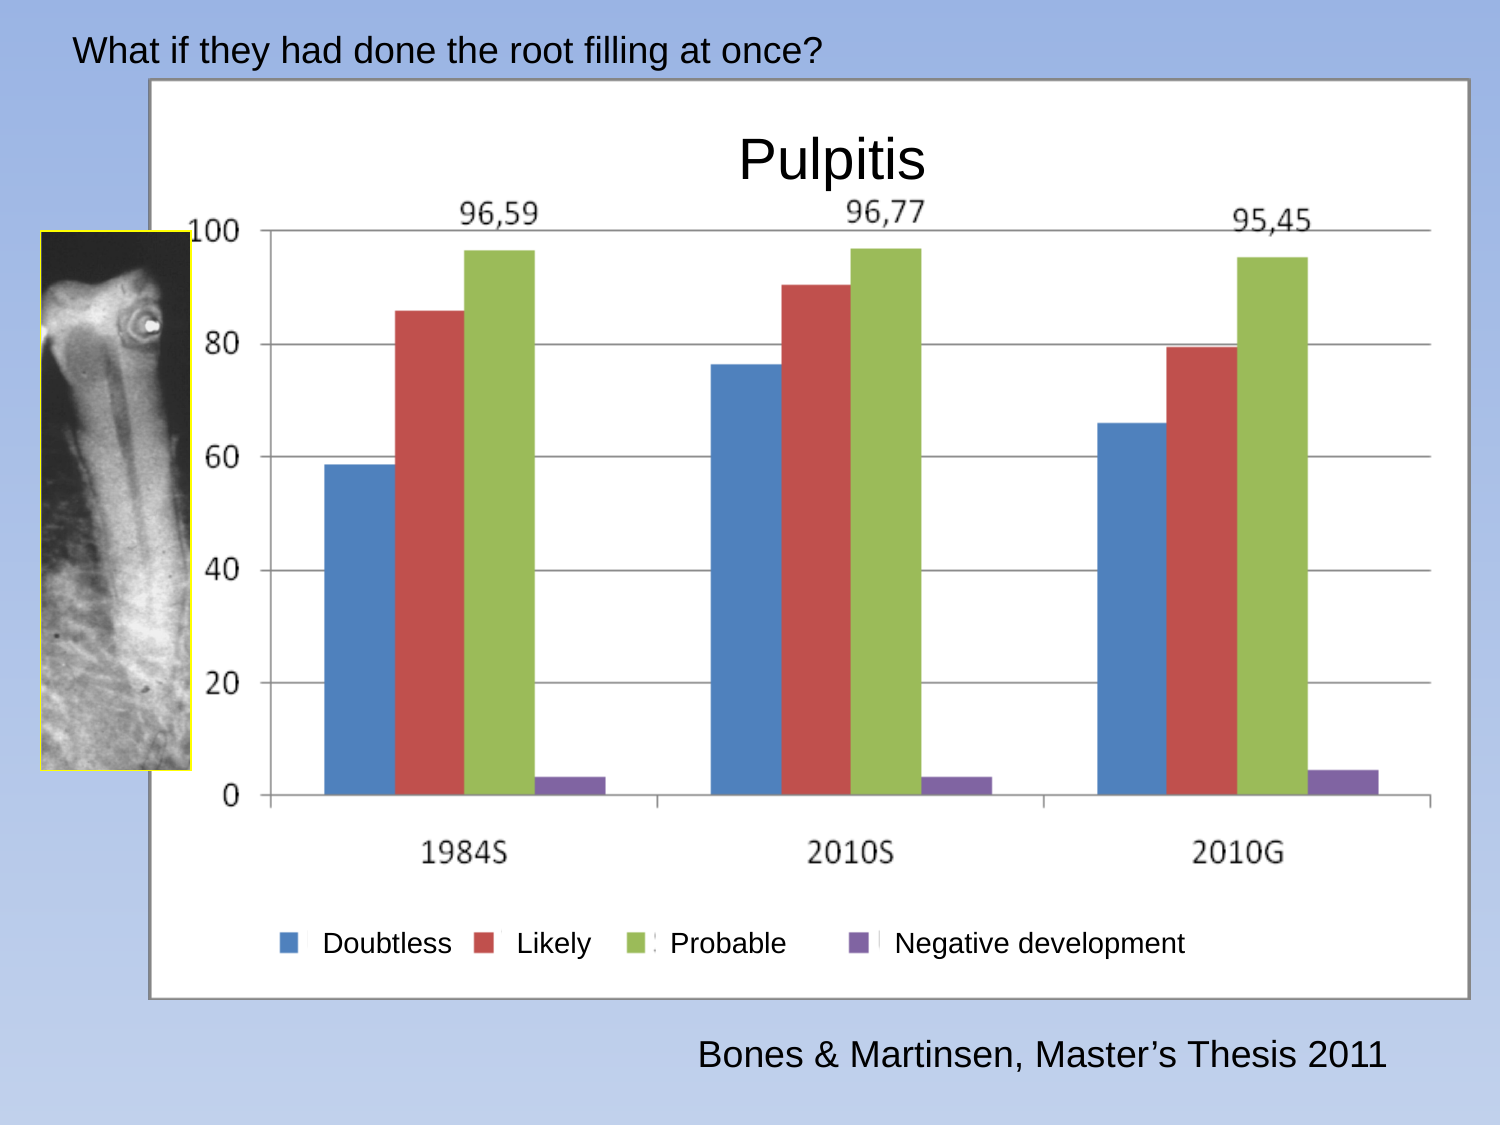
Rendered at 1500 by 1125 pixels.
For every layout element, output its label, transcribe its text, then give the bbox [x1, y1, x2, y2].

text_box Bones & Martinsen, Master’s Thesis 2011 [682, 1023, 1404, 1083]
picture [40, 77, 1471, 1000]
text_box What if they had done the root filling at once? [57, 19, 839, 79]
